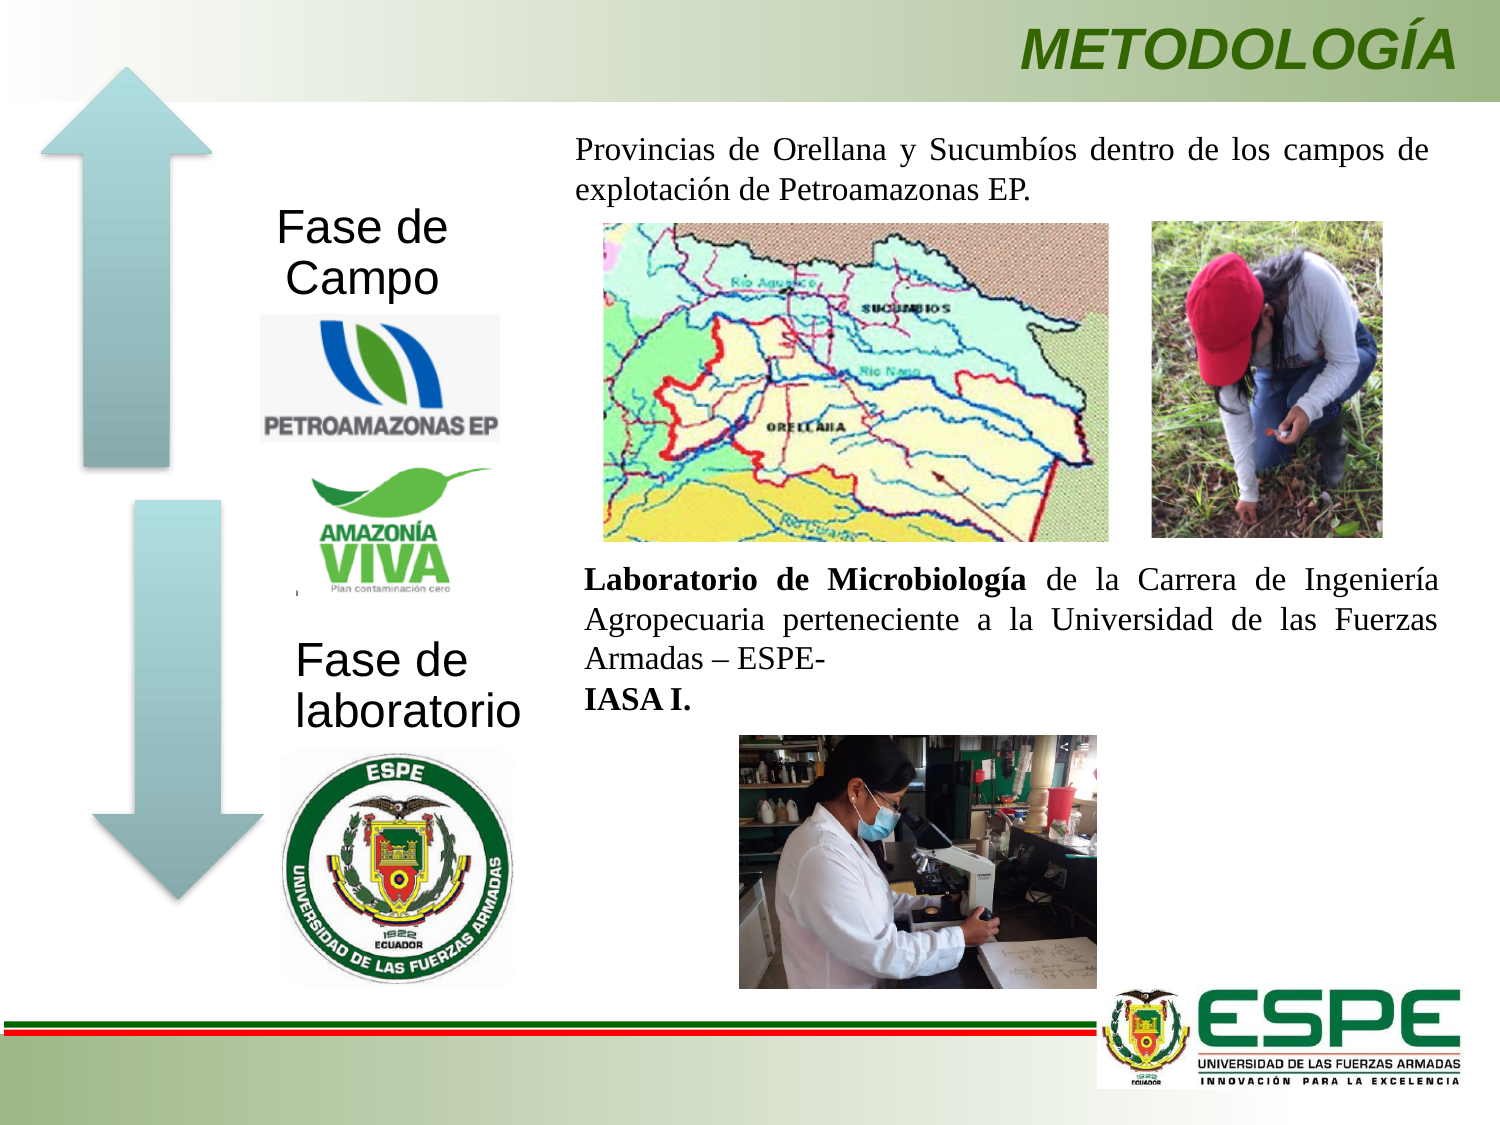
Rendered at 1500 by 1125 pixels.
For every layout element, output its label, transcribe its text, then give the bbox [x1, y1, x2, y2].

picture [739, 734, 1483, 1090]
picture [296, 455, 495, 596]
title METODOLOGÍA [879, 3, 1474, 120]
picture [603, 223, 1109, 543]
text_box Provincias de Orellana y Sucumbíos dentro de los campos de explotación de Petroamazonas EP. [565, 118, 1448, 216]
text_box Laboratorio de Microbiología de la Carrera de Ingeniería Agropecuaria perteneciente a la Universidad de las Fuerzas Armadas – ESPE- IASA I. [567, 547, 1457, 726]
picture [1151, 221, 1383, 538]
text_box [40, 66, 561, 900]
picture [260, 314, 500, 443]
picture [278, 749, 514, 988]
